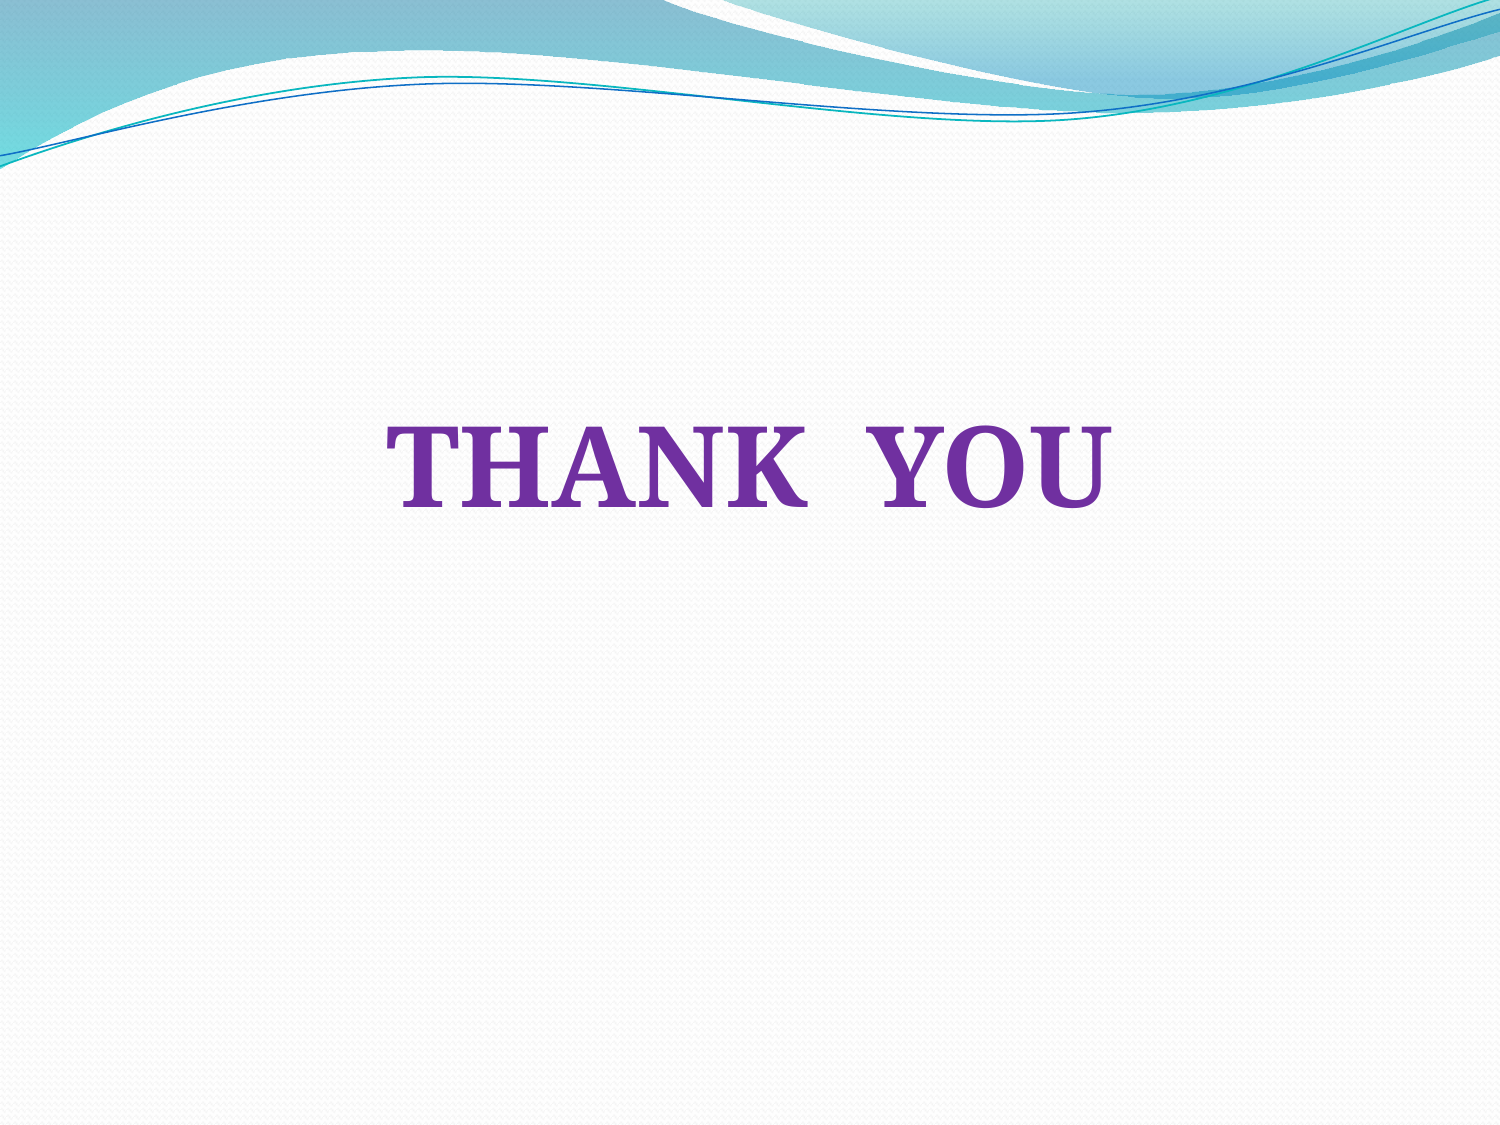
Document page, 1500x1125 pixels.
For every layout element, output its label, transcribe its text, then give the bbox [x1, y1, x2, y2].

text_box THANK YOU [247, 387, 1252, 538]
